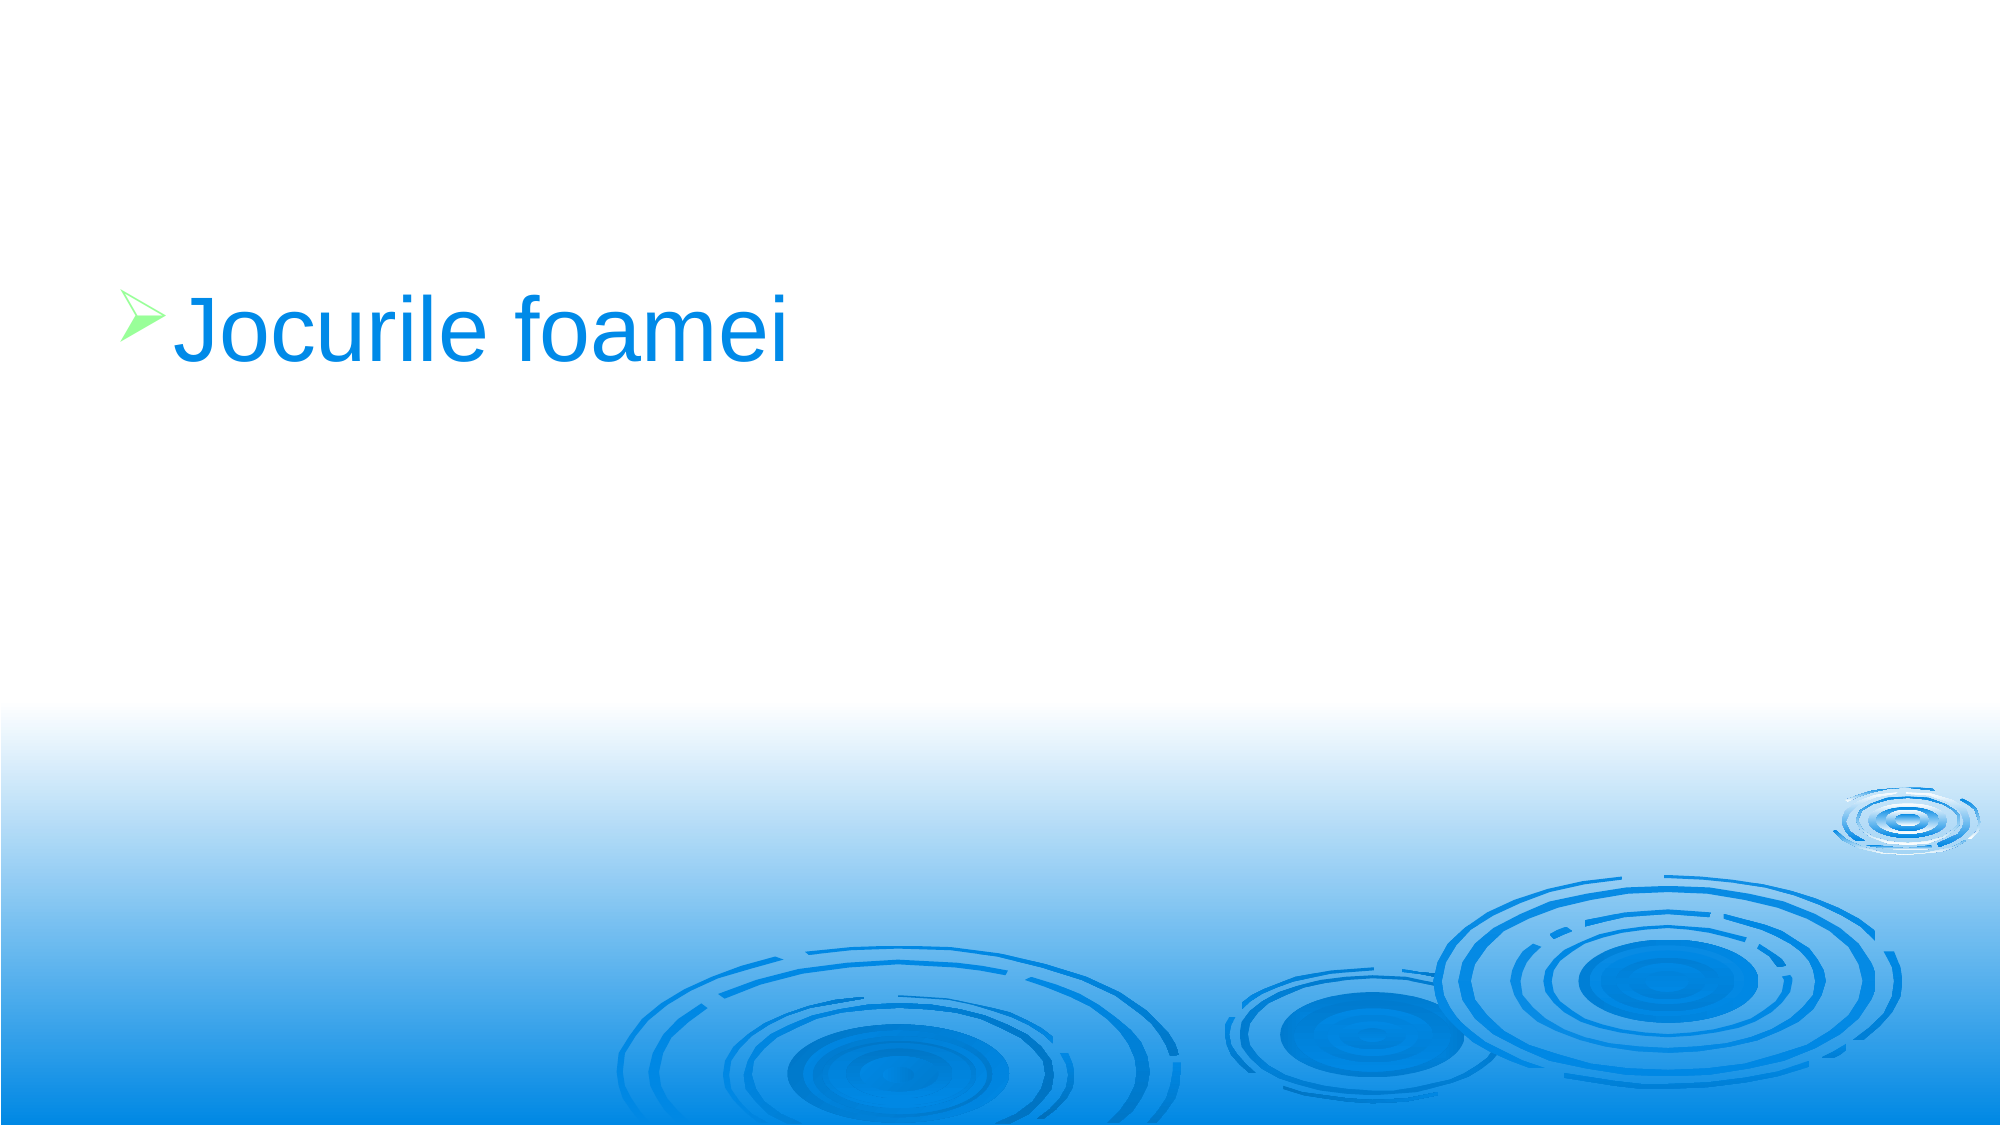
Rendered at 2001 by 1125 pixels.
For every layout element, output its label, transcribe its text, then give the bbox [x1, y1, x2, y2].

list Jocurile foamei [99, 262, 1901, 1006]
